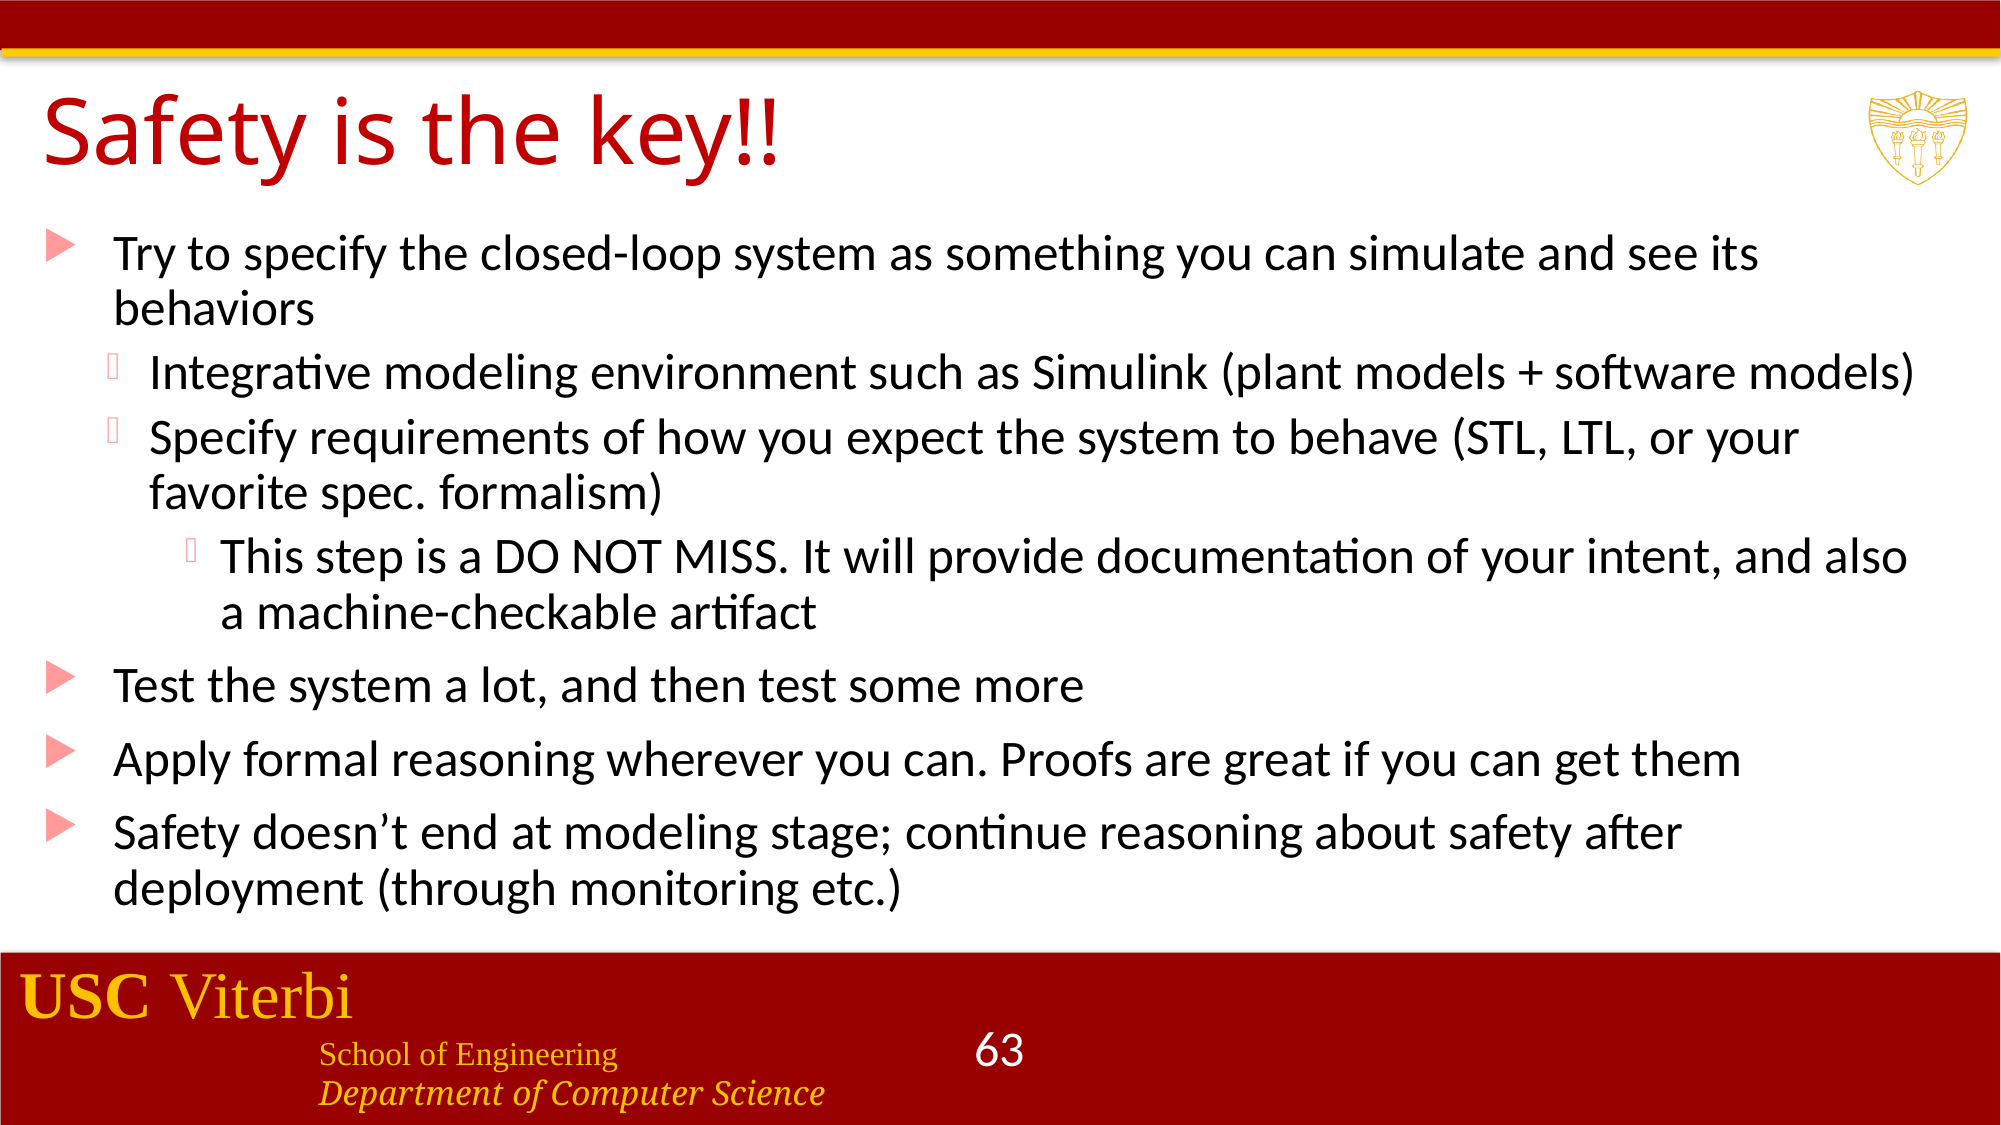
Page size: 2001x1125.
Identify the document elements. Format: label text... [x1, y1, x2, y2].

title Safety is the key!! [27, 70, 1819, 199]
list Try to specify the closed-loop system as something you can simulate and see its behaviors Integrative modeling environment such as Simulink (plant models + software models) Specify requirements of how you expect the system to behave (STL, LTL, or your favorite spec. formalism) This step is a DO NOT MISS. It will provide documentation of your intent, and also a machine-checkable artifact Test the system a lot, and then test some more Apply formal reasoning wherever you can. Proofs are great if you can get them Safety doesn’t end at modeling stage; continue reasoning about safety after deployment (through monitoring etc.) [27, 218, 1947, 933]
slide_number 63 [774, 1016, 1225, 1077]
picture [1836, 76, 2000, 199]
